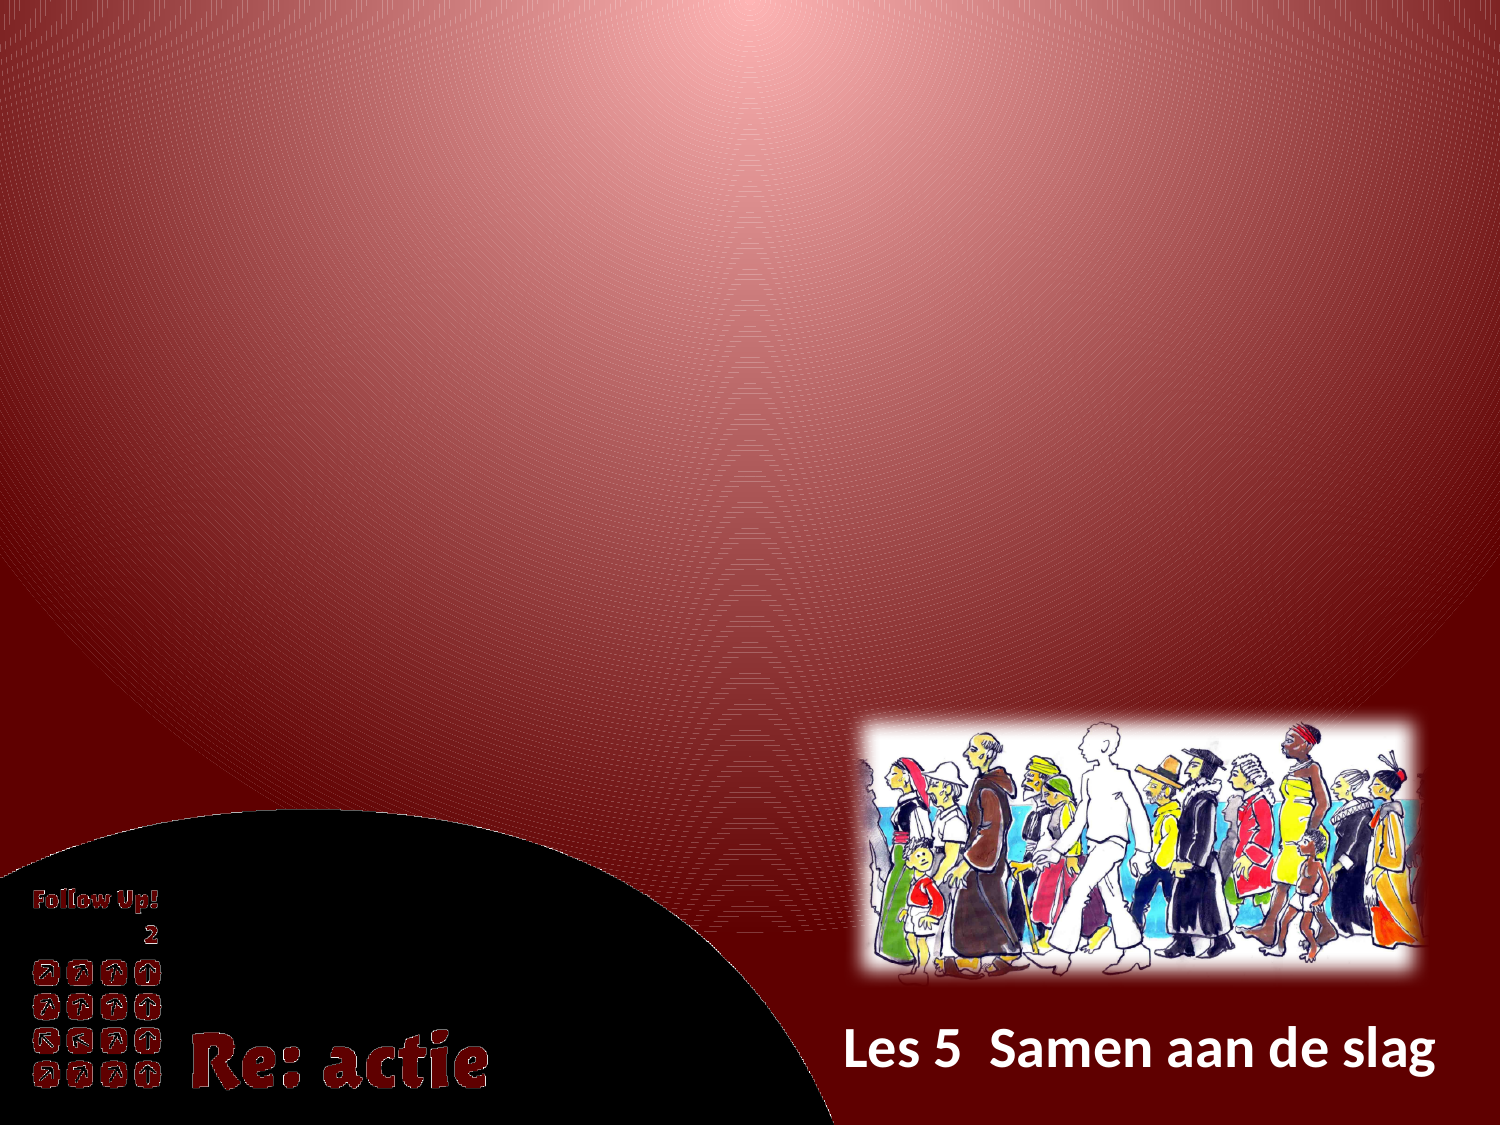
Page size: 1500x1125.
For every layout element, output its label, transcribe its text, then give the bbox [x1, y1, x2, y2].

text_box Les 5 Samen aan de slag [858, 964, 1471, 1125]
picture [0, 704, 1430, 1125]
subtitle [135, 113, 1022, 776]
